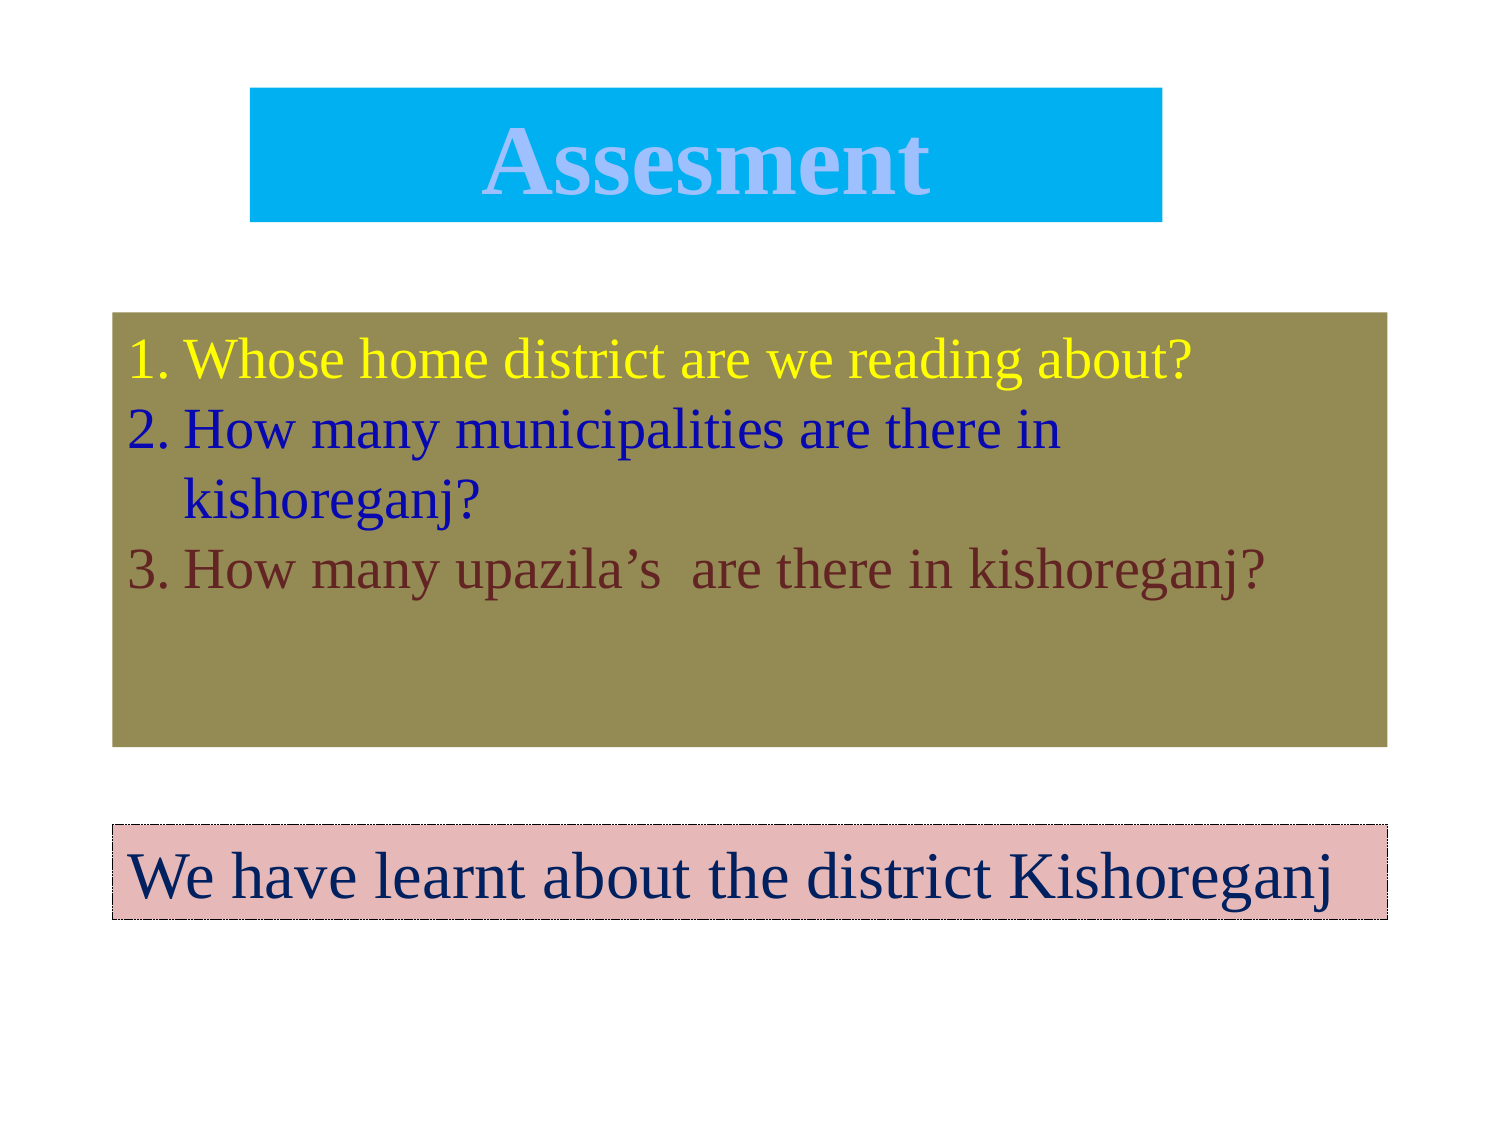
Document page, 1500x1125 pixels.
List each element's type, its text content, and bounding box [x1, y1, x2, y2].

text_box We have learnt about the district Kishoreganj [112, 824, 1388, 920]
text_box Whose home district are we reading about? How many municipalities are there in kishoreganj? How many upazila’s are there in kishoreganj? [112, 312, 1388, 748]
text_box Assesment [249, 87, 1163, 223]
